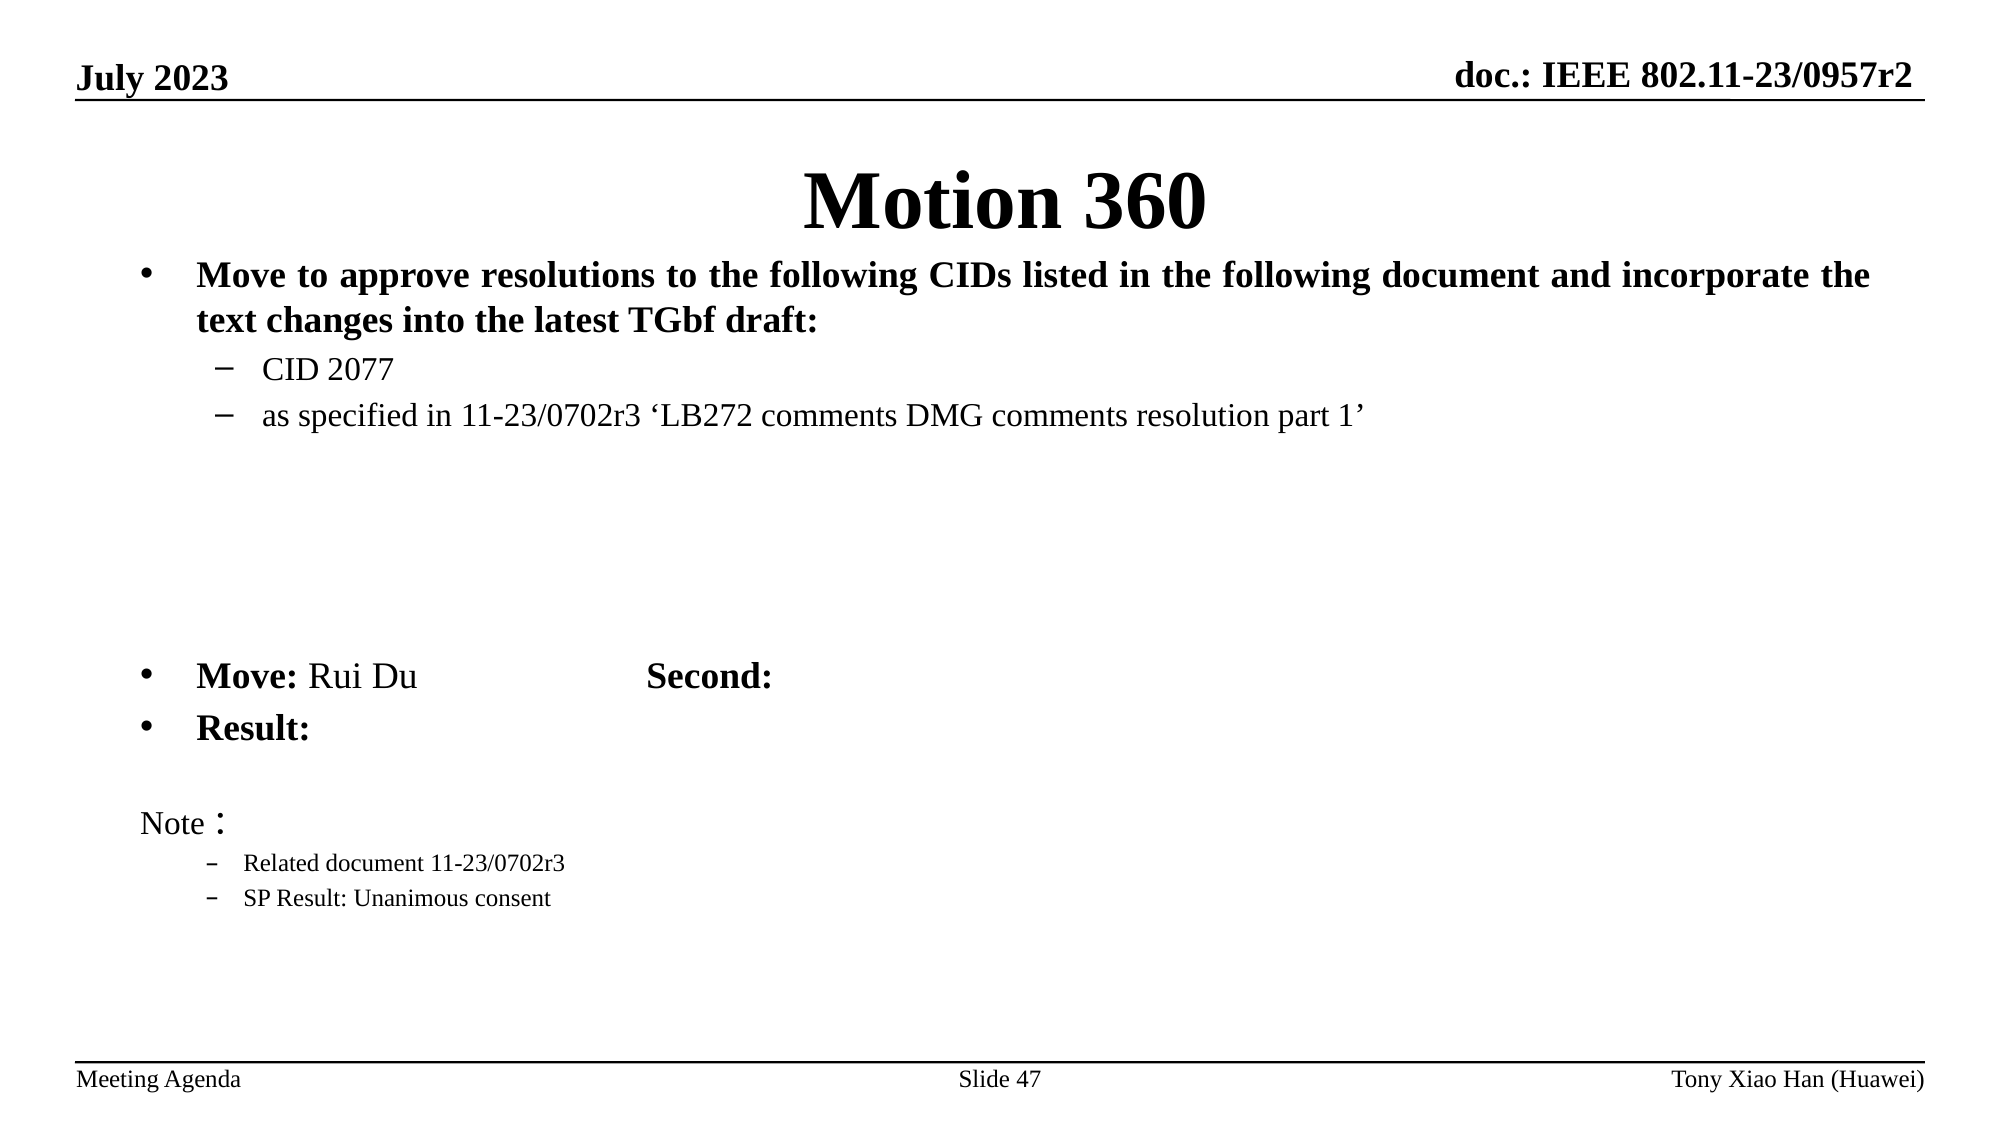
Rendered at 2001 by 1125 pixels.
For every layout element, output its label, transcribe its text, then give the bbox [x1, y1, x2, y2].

text_box Motion 360 [368, 137, 1644, 212]
text_box Move to approve resolutions to the following CIDs listed in the following document and incorporate the text changes into the latest TGbf draft: CID 2077 as specified in 11-23/0702r3 ‘LB272 comments DMG comments resolution part 1’ Move: Rui Du Second: Result: Note： Related document 11-23/0702r3 SP Result: Unanimous consent [125, 212, 1888, 900]
